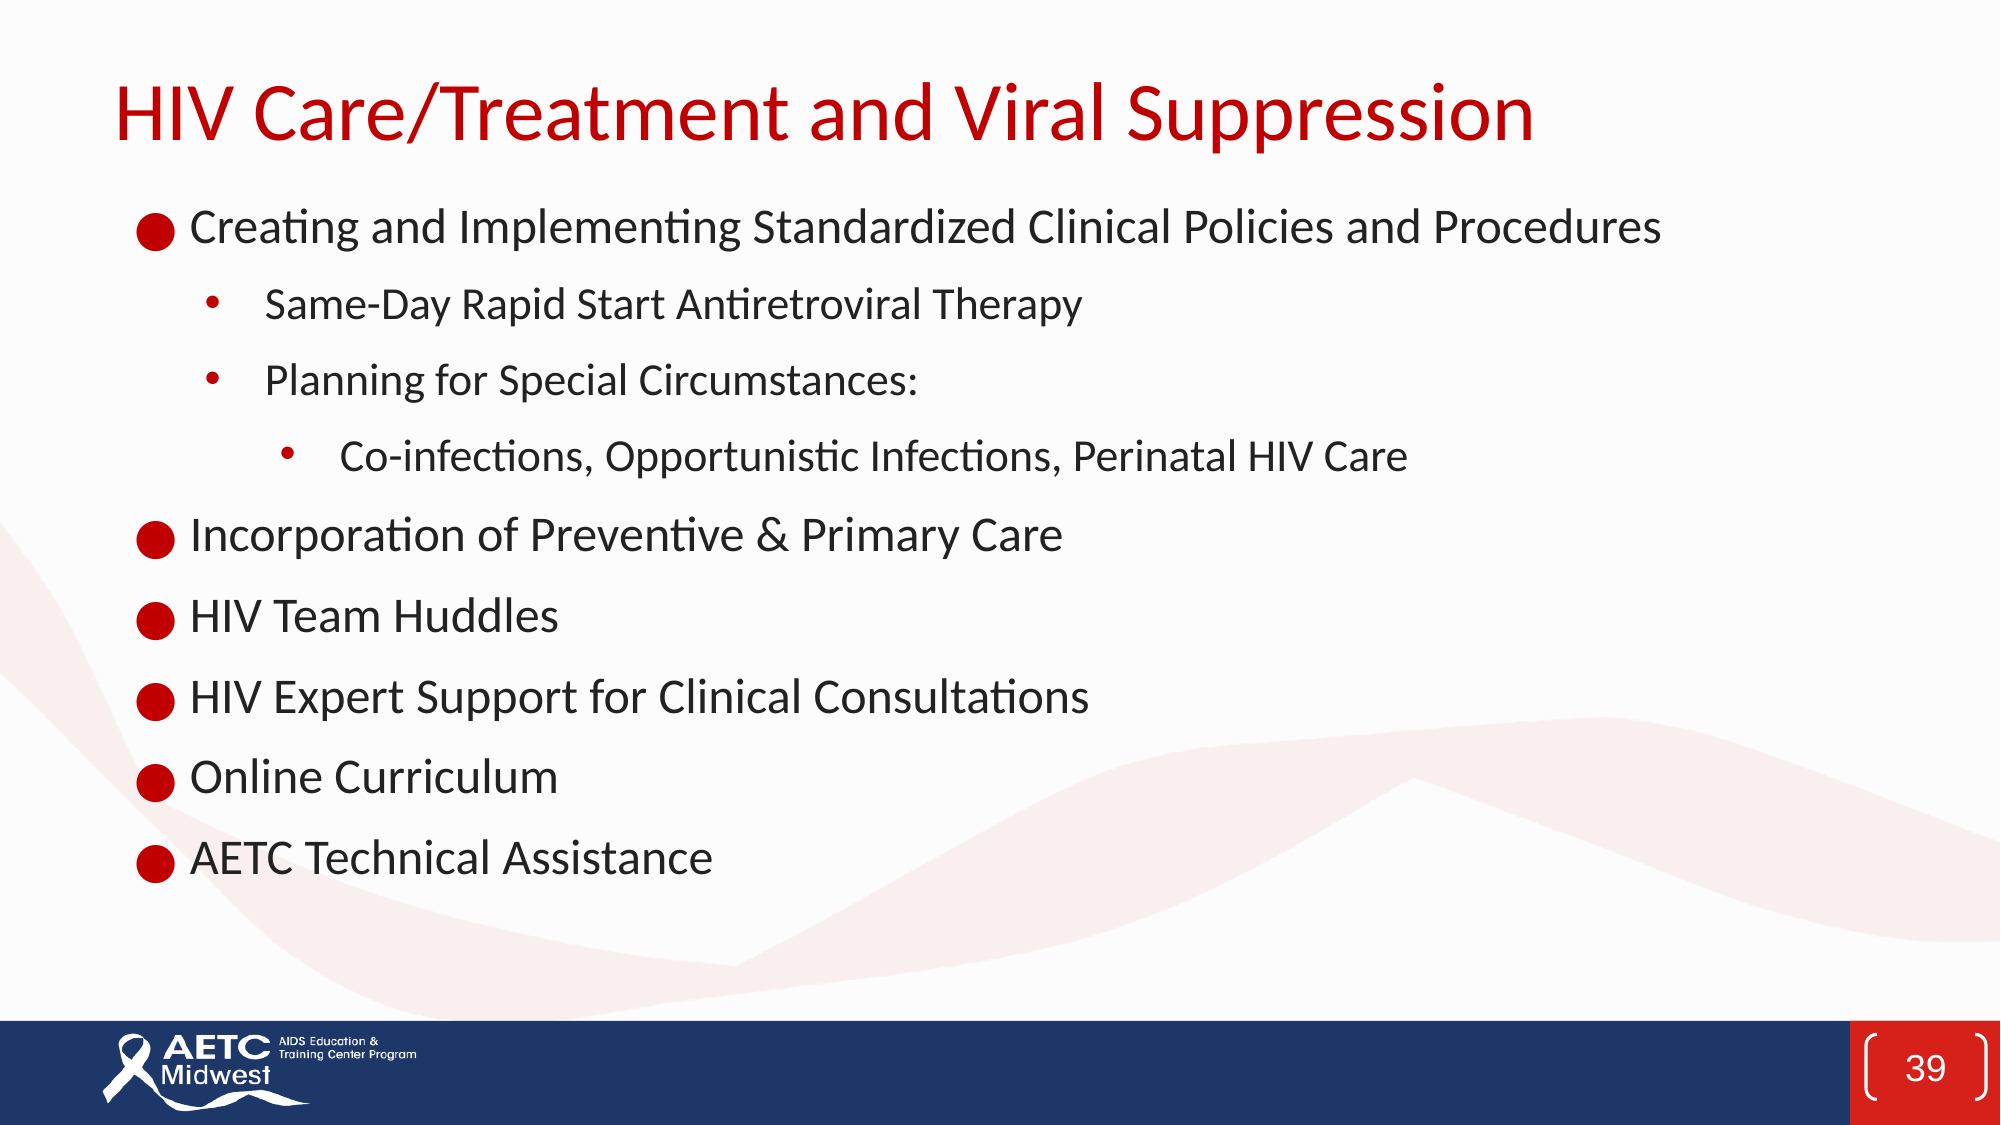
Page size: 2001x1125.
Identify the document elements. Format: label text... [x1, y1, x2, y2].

slide_number 39 [1864, 1032, 1988, 1101]
list Creating and Implementing Standardized Clinical Policies and Procedures Same-Day Rapid Start Antiretroviral Therapy Planning for Special Circumstances: Co-infections, Opportunistic Infections, Perinatal HIV Care Incorporation of Preventive & Primary Care HIV Team Huddles HIV Expert Support for Clinical Consultations Online Curriculum AETC Technical Assistance [99, 185, 1919, 1008]
picture [101, 1032, 417, 1113]
title HIV Care/Treatment and Viral Suppression [99, 13, 1919, 185]
